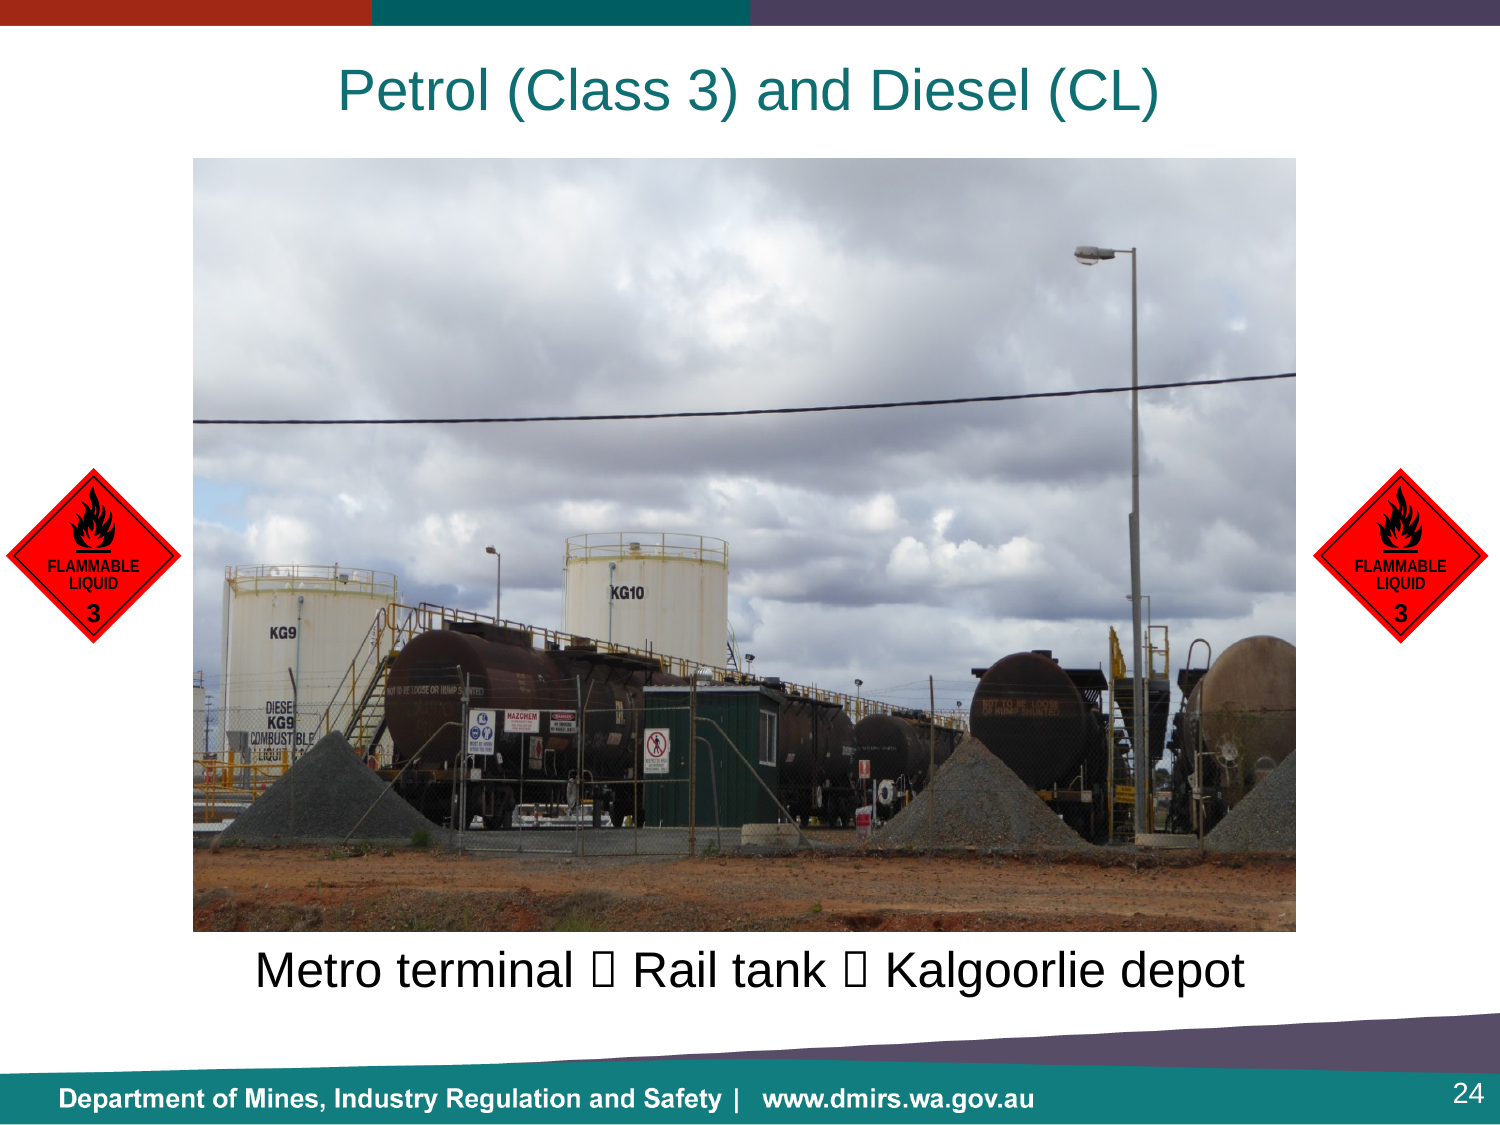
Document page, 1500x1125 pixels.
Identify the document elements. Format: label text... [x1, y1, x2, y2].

picture [1312, 467, 1490, 645]
text_box Metro terminal  Rail tank  Kalgoorlie depot [0, 930, 1500, 1065]
picture [5, 467, 183, 645]
slide_number 24 [1187, 1066, 1500, 1125]
title Petrol (Class 3) and Diesel (CL) [0, 37, 1500, 138]
picture [0, 1065, 1500, 1125]
picture [0, 0, 1500, 26]
picture [193, 158, 1296, 932]
